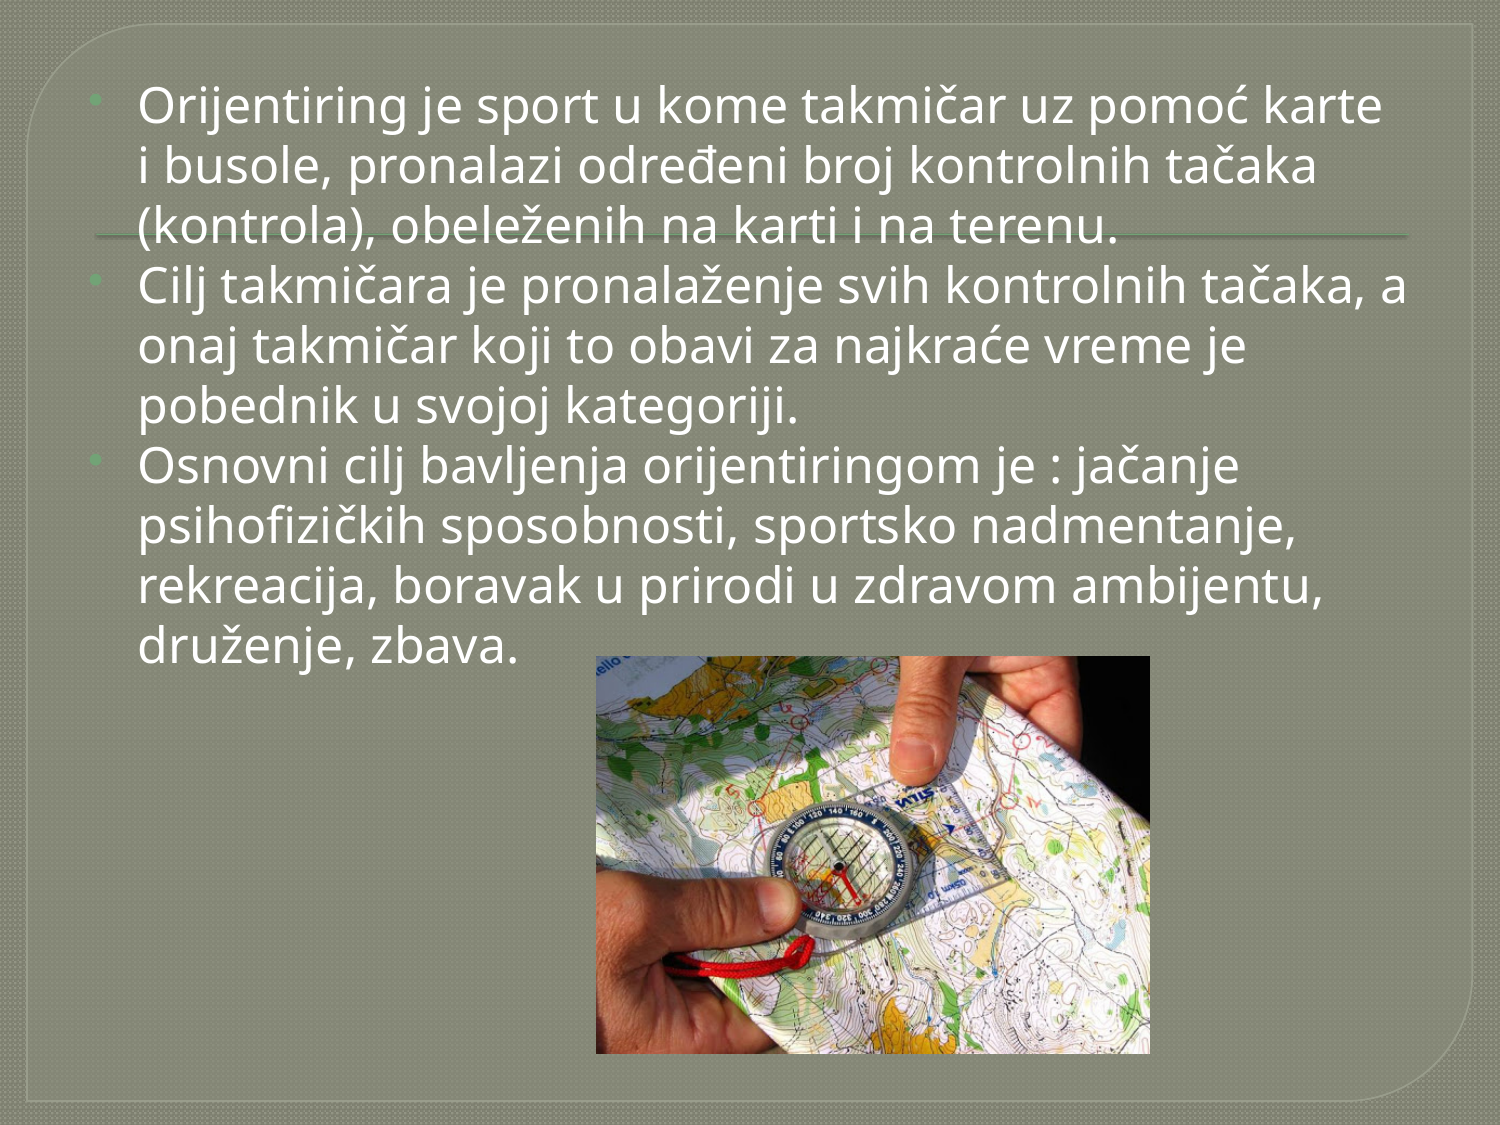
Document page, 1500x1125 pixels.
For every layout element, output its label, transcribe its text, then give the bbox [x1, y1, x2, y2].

list Orijentiring je sport u kome takmičar uz pomoć karte i busole, pronalazi određeni broj kontrolnih tačaka (kontrola), obeleženih na karti i na terenu. Cilj takmičara je pronalaženje svih kontrolnih tačaka, a onaj takmičar koji to obavi za najkraće vreme je pobednik u svojoj kategoriji. Osnovni cilj bavljenja orijentiringom je : jačanje psihofizičkih sposobnosti, sportsko nadmentanje, rekreacija, boravak u prirodi u zdravom ambijentu, druženje, zbava. [75, 66, 1425, 705]
picture [596, 656, 1150, 1054]
